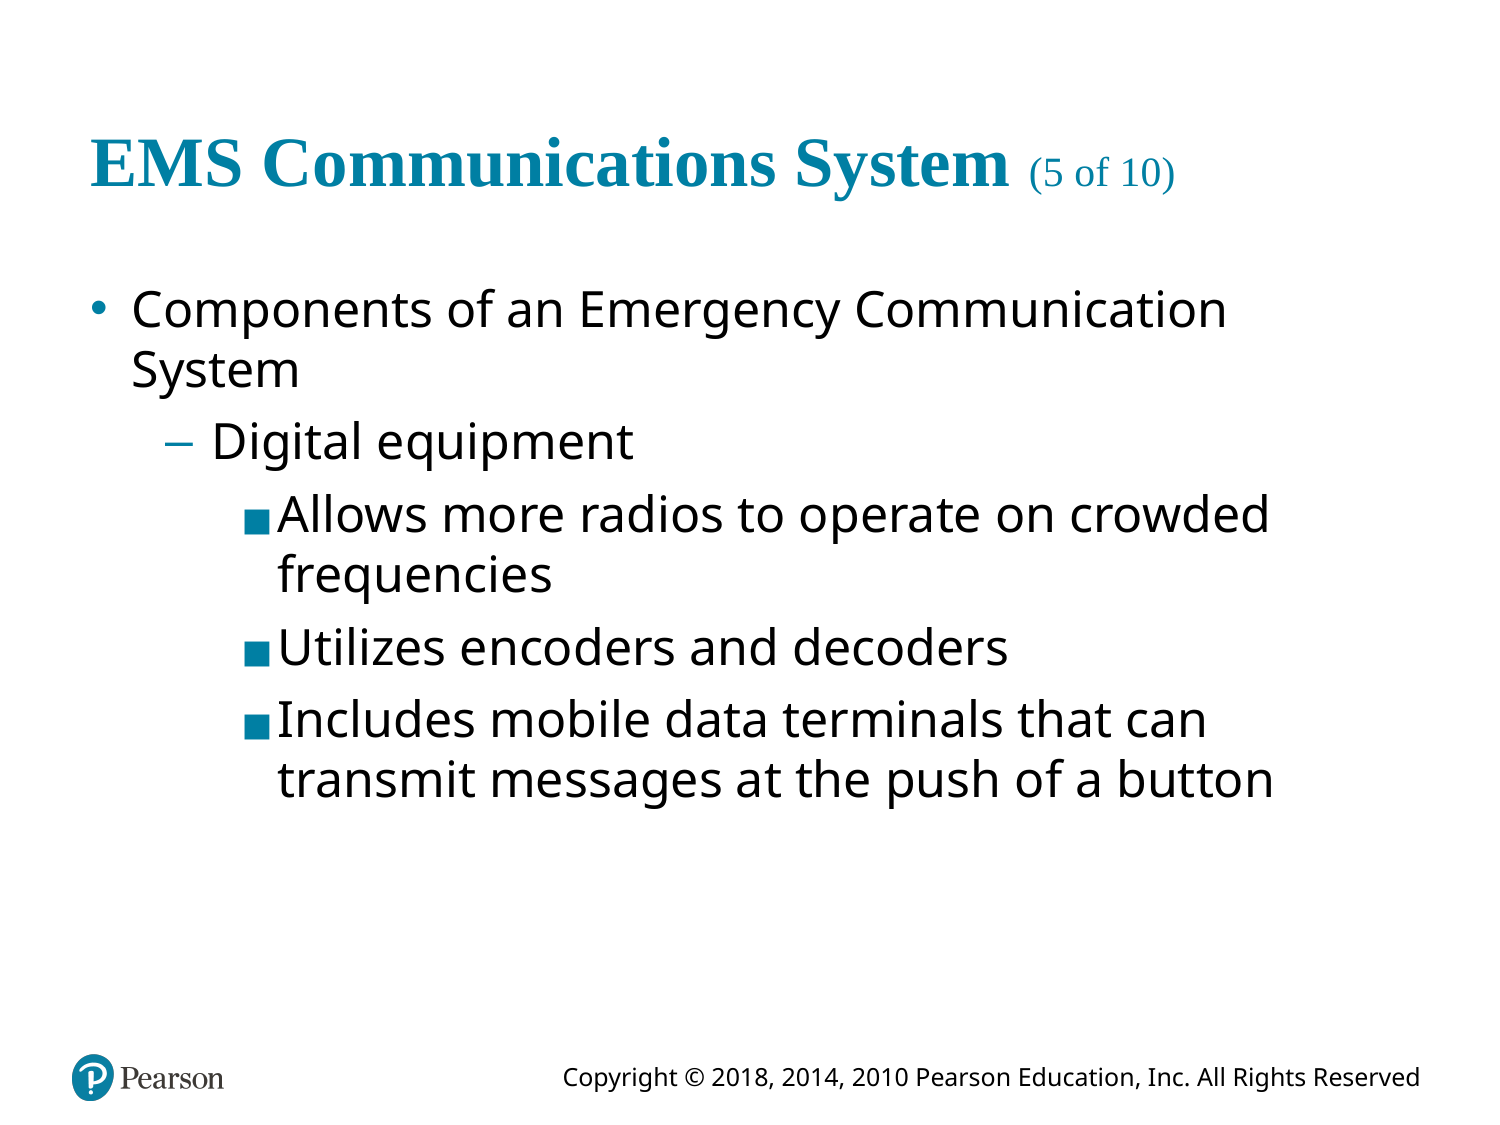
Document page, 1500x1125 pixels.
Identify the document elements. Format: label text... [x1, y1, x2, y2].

picture [72, 1087, 83, 1101]
picture [80, 1063, 106, 1088]
title E M S Communications System (5 of 10) [75, 35, 1425, 216]
picture [98, 1054, 224, 1101]
picture [72, 1054, 88, 1070]
list Components of an Emergency Communication System Digital equipment Allows more radios to operate on crowded frequencies Utilizes encoders and decoders Includes mobile data terminals that can transmit messages at the push of a button [75, 262, 1425, 768]
